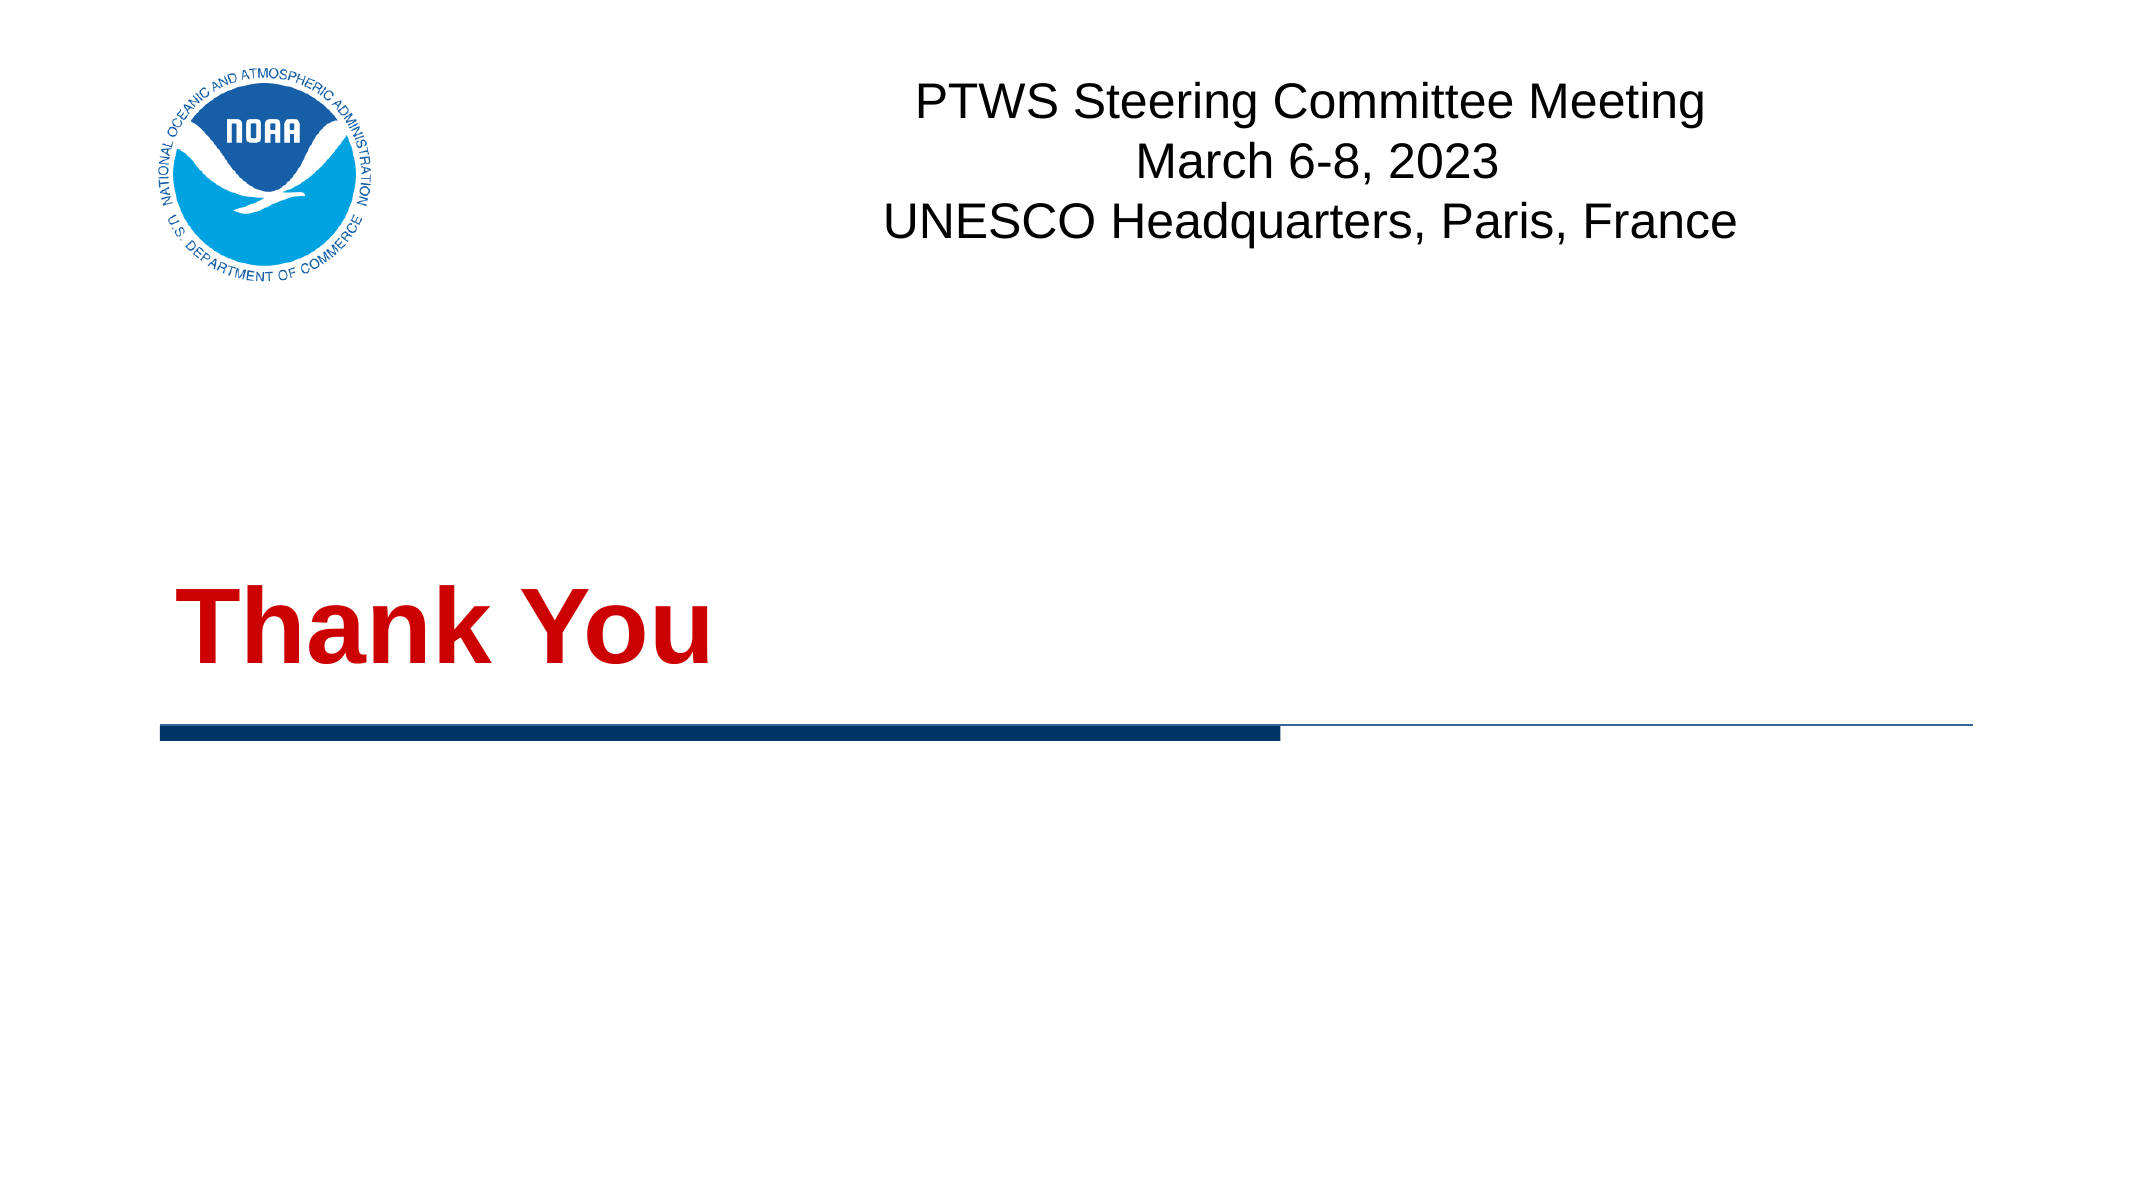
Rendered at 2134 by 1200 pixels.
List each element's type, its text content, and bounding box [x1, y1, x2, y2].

title Thank You [159, 374, 1974, 694]
picture [151, 61, 378, 288]
